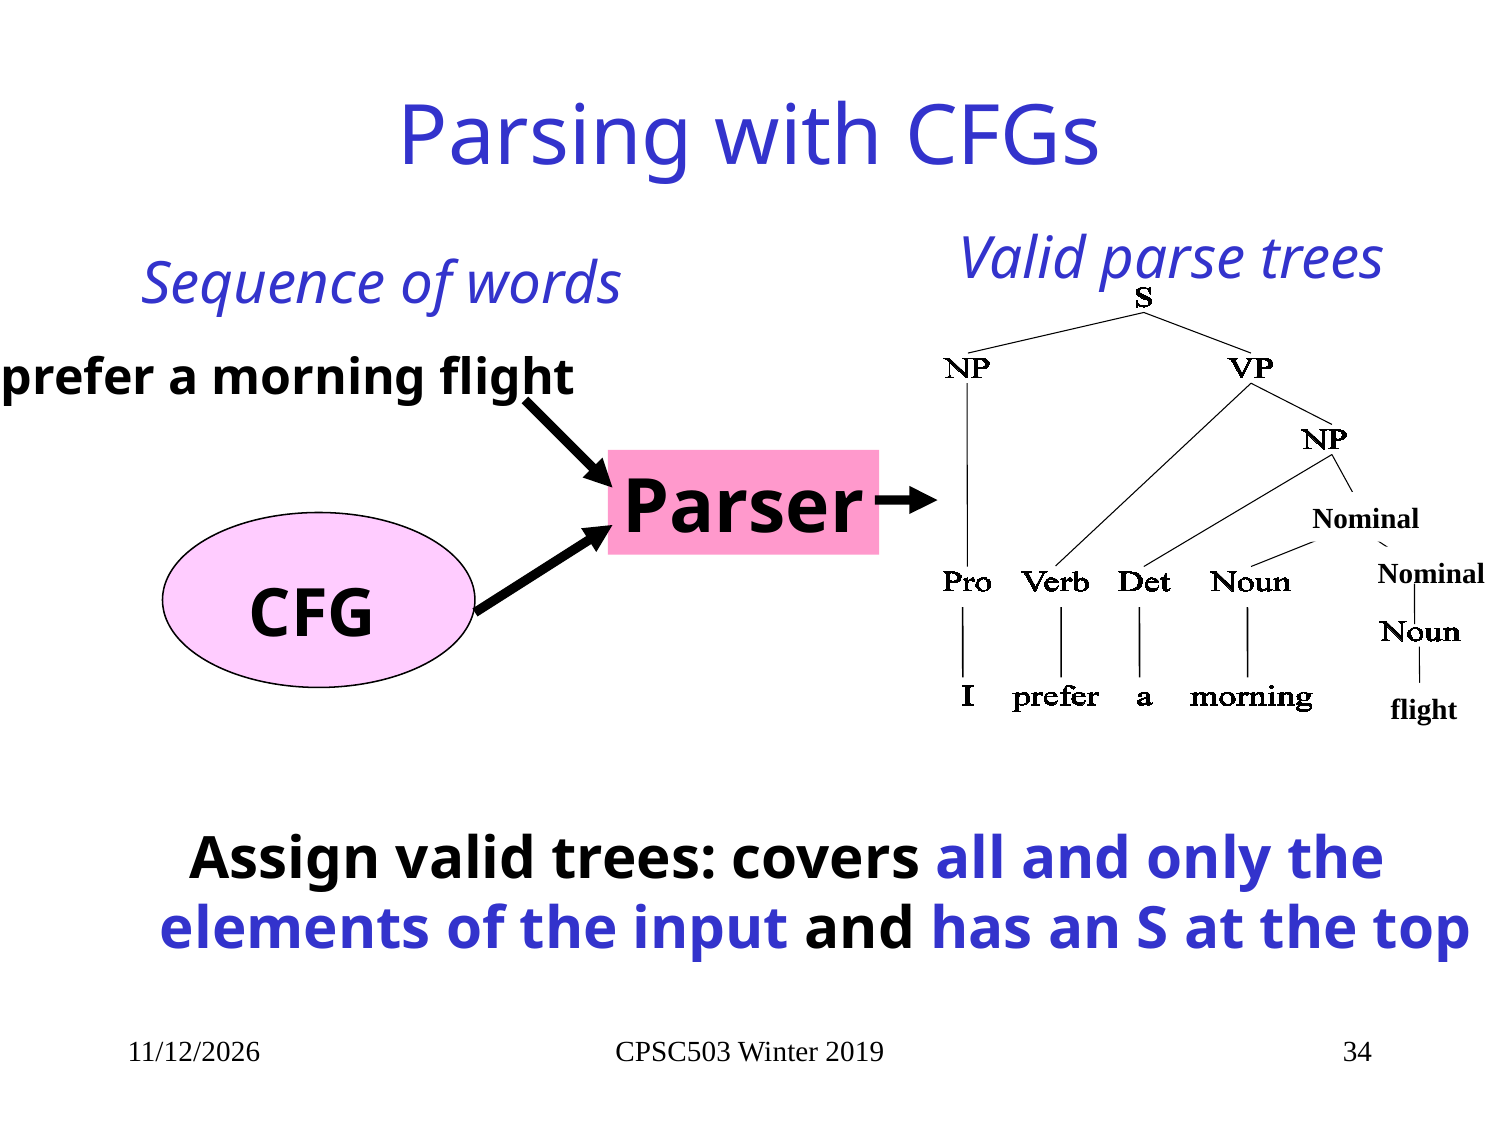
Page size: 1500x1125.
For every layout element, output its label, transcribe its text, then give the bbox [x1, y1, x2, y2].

list Assign valid trees: covers all and only the elements of the input and has an S at the top [74, 812, 1500, 1038]
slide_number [112, 1038, 426, 1101]
title Parsing with CFGs [112, 37, 1388, 226]
text_box [524, 399, 613, 488]
text_box Valid parse trees [849, 212, 1400, 313]
text_box CFG [174, 562, 450, 663]
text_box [942, 287, 1500, 734]
text_box [210, 663, 428, 688]
footer CPSC503 Winter 2019 [512, 1038, 988, 1101]
text_box I prefer a morning flight [0, 338, 591, 413]
text_box [177, 512, 475, 648]
text_box [874, 493, 937, 507]
slide_number 34 [1074, 1038, 1388, 1101]
text_box [162, 566, 174, 633]
text_box [474, 525, 613, 613]
text_box Sequence of words [0, 237, 638, 338]
text_box Parser [607, 449, 880, 555]
